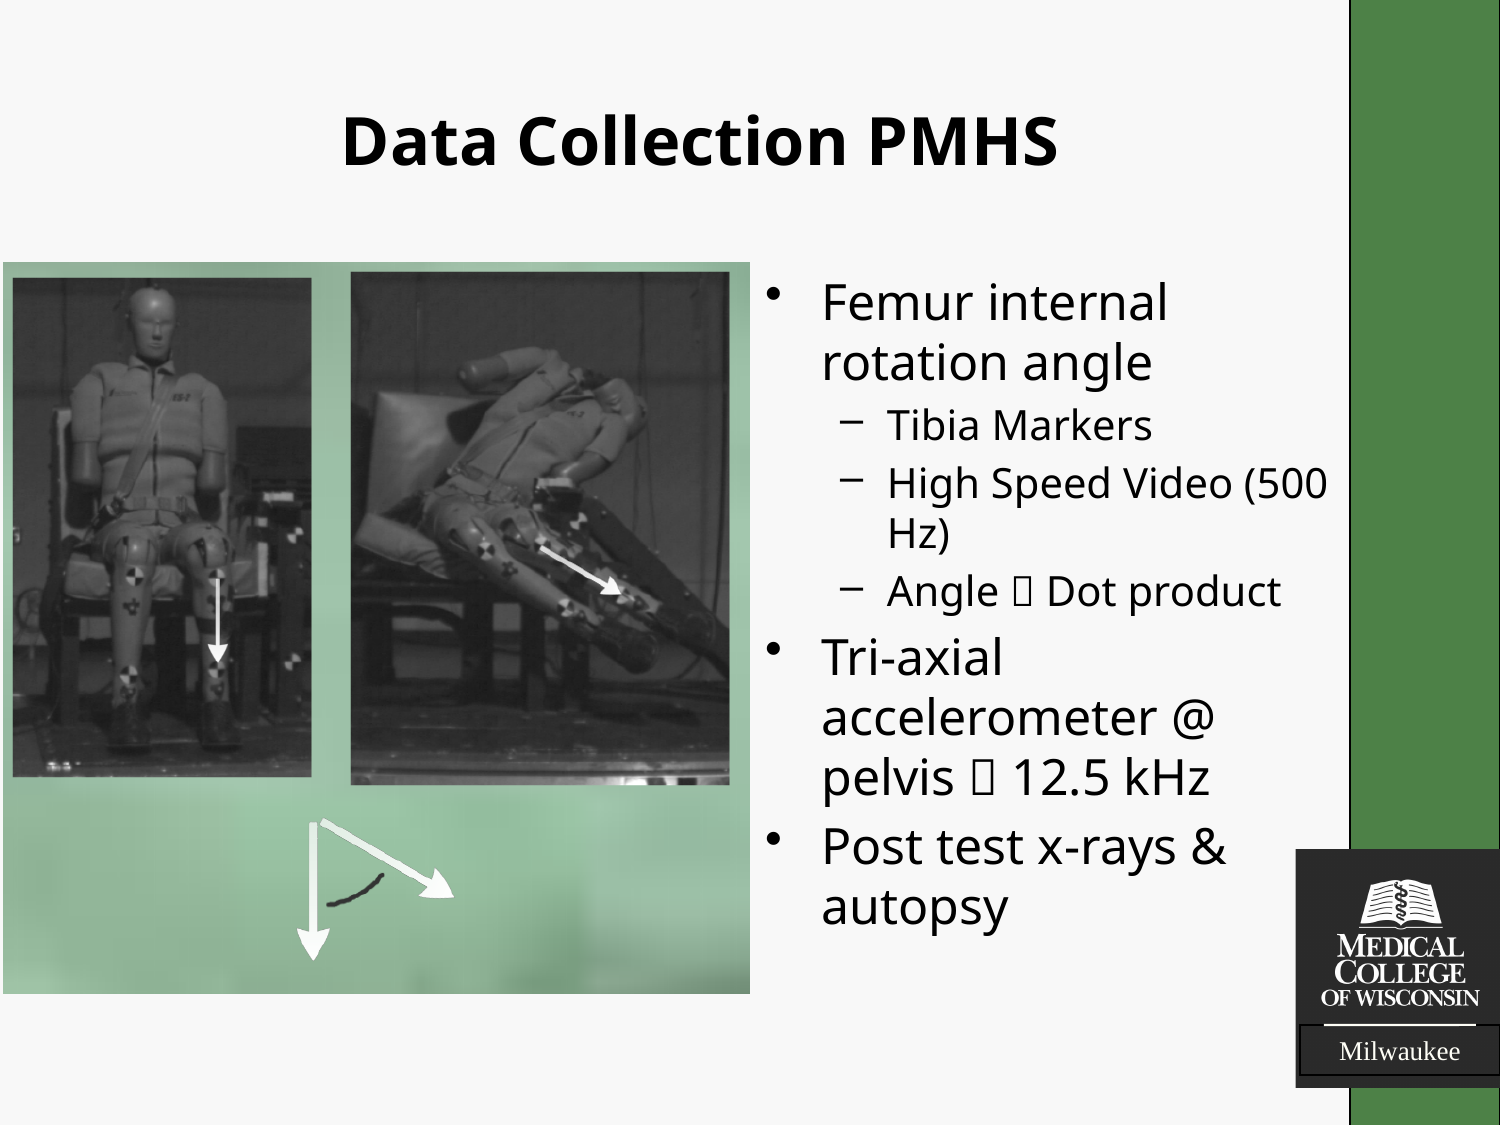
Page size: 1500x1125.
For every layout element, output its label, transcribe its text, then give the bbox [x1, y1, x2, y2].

title Data Collection PMHS [75, 45, 1325, 233]
picture [1295, 849, 1500, 1088]
picture [3, 262, 751, 994]
list Femur internal rotation angle Tibia Markers High Speed Video (500 Hz) Angle  Dot product Tri-axial accelerometer @ pelvis  12.5 kHz Post test x-rays & autopsy [750, 262, 1346, 1005]
picture [1301, 1026, 1499, 1074]
